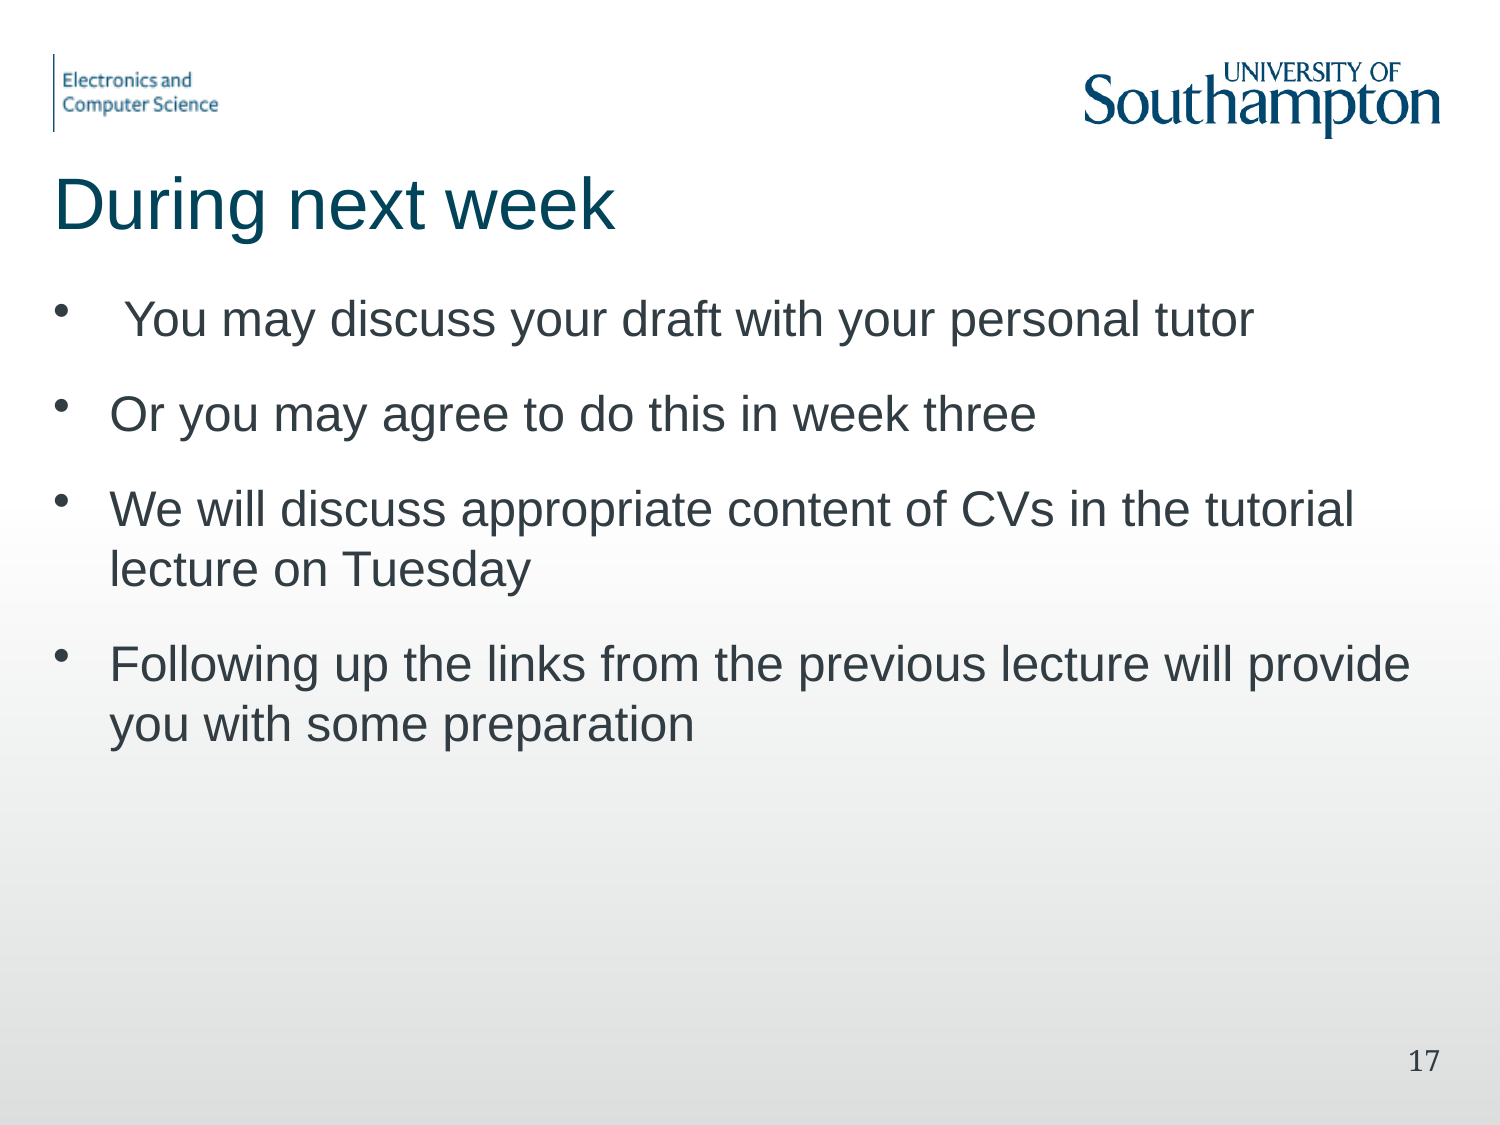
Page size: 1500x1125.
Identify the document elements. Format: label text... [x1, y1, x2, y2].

picture [1085, 62, 1440, 139]
list You may discuss your draft with your personal tutor Or you may agree to do this in week three We will discuss appropriate content of CVs in the tutorial lecture on Tuesday Following up the links from the previous lecture will provide you with some preparation [53, 278, 1447, 954]
slide_number 17 [1128, 1034, 1441, 1110]
title During next week [53, 148, 1447, 256]
